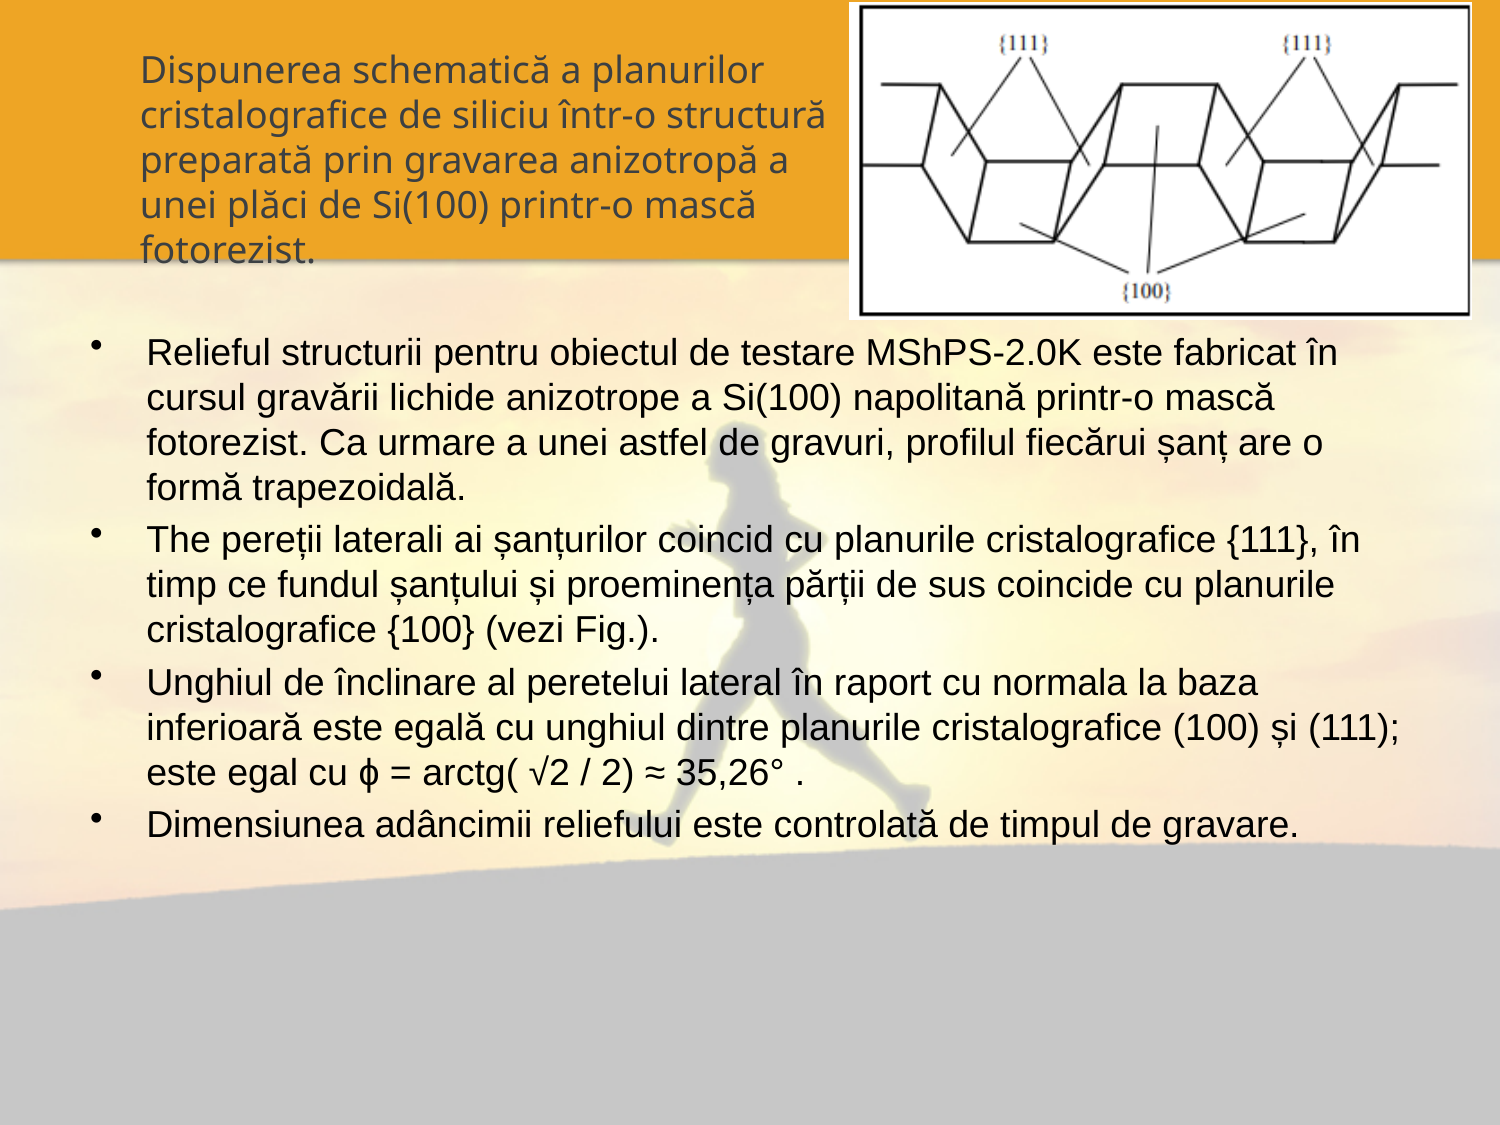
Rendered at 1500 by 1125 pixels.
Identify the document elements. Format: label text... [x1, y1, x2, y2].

picture [0, 0, 1500, 1125]
list Relieful structurii pentru obiectul de testare MShPS-2.0K este fabricat în cursul gravării lichide anizotrope a Si(100) napolitană printr-o mască fotorezist. Ca urmare a unei astfel de gravuri, profilul fiecărui șanț are o formă trapezoidală. The pereții laterali ai șanțurilor coincid cu planurile cristalografice {111}, în timp ce fundul șanțului și proeminența părții de sus coincide cu planurile cristalografice {100} (vezi Fig.). Unghiul de înclinare al peretelui lateral în raport cu normala la baza inferioară este egală cu unghiul dintre planurile cristalografice (100) și (111); este egal cu ϕ = arctg( √2 / 2) ≈ 35,26° . Dimensiunea adâncimii reliefului este controlată de timpul de gravare. [75, 320, 1425, 1063]
text_box Dispunerea schematică a planurilor cristalografice de siliciu într-o structură preparată prin gravarea anizotropă a unei plăci de Si(100) printr-o mască fotorezist. [124, 38, 848, 279]
